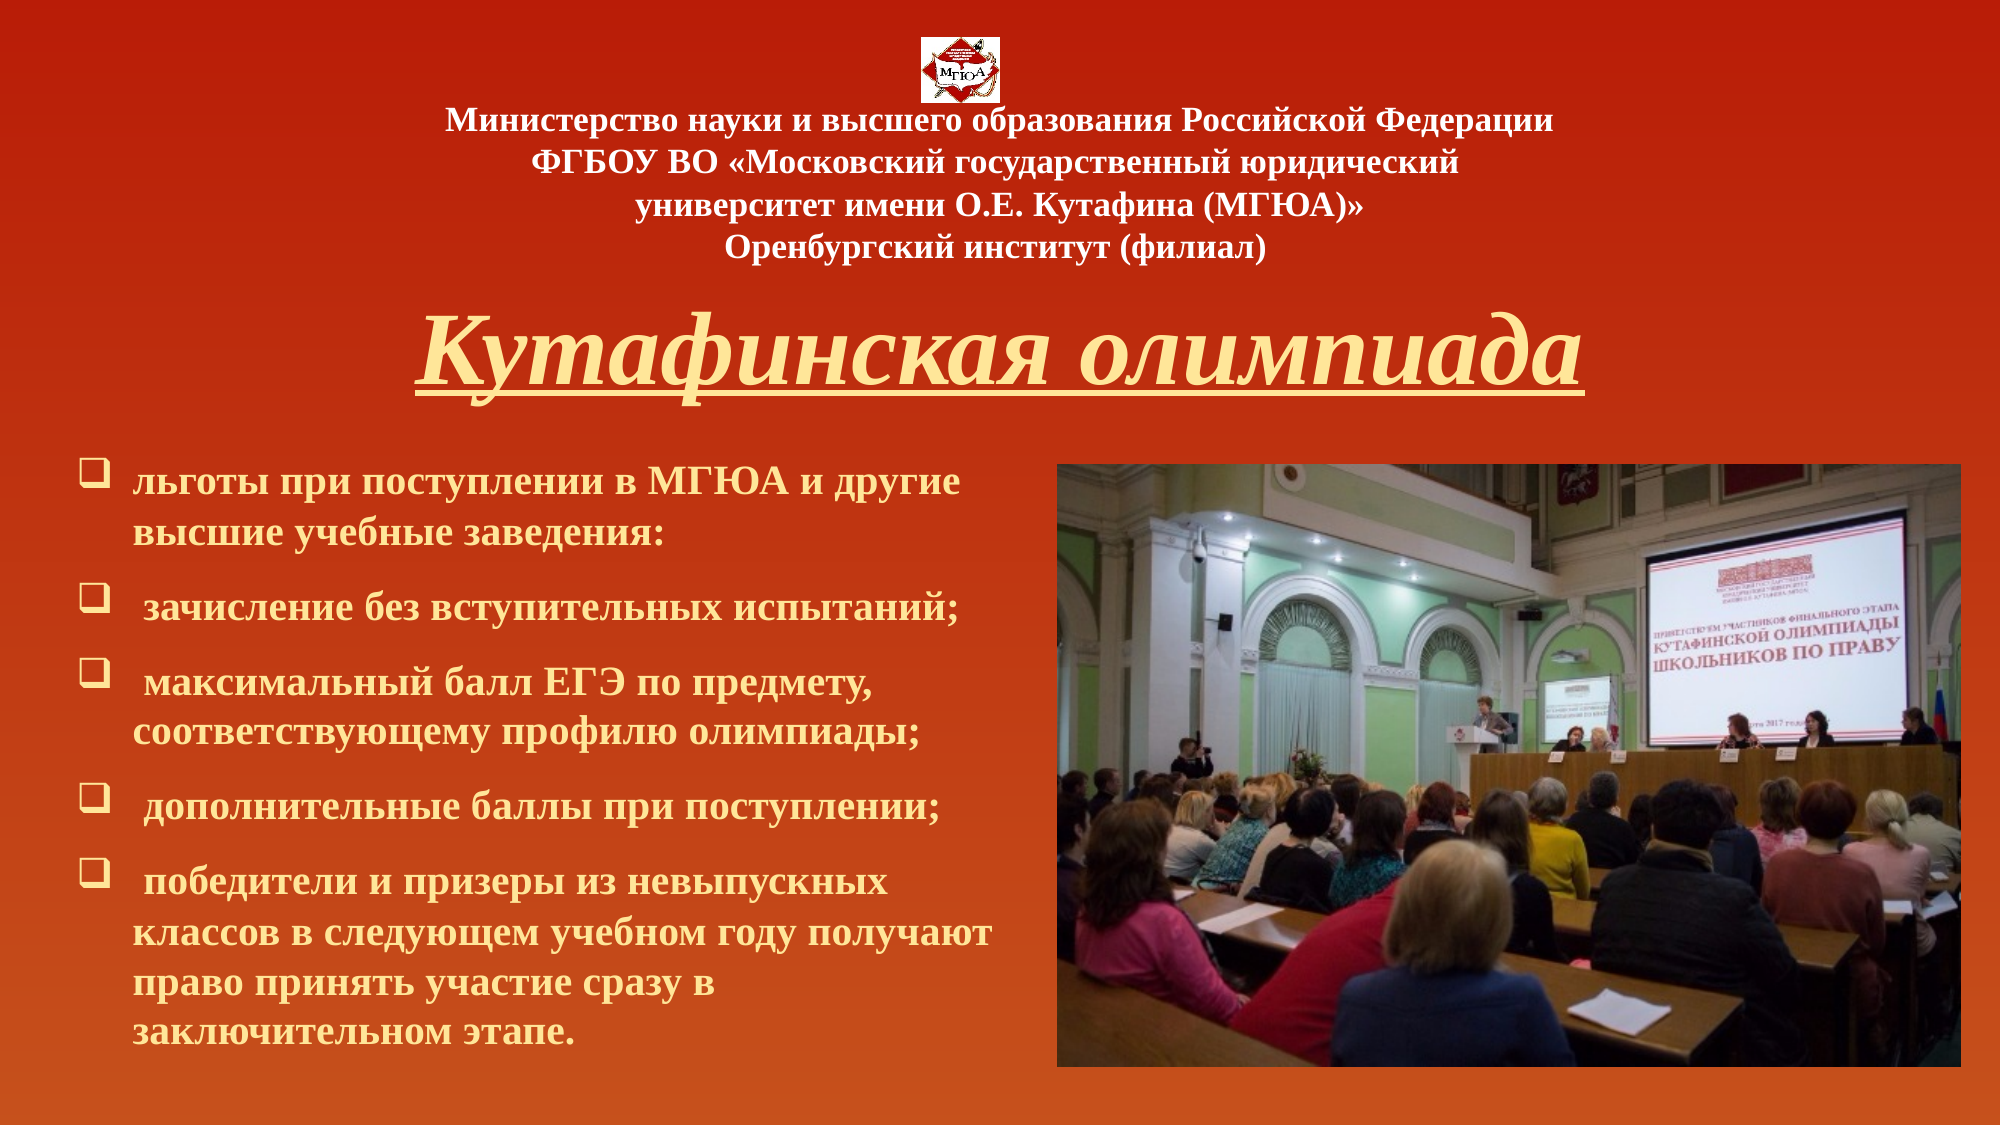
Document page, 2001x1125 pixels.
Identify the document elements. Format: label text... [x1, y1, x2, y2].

picture [1057, 464, 1961, 1067]
text_box льготы при поступлении в МГЮА и другие высшие учебные заведения: зачисление без вступительных испытаний; максимальный балл ЕГЭ по предмету, соответствующему профилю олимпиады; дополнительные баллы при поступлении; победители и призеры из невыпускных классов в следующем учебном году получают право принять участие сразу в заключительном этапе. [61, 445, 1018, 1061]
picture [921, 37, 1001, 103]
text_box Кутафинская олимпиада [347, 272, 1653, 413]
text_box Министерство науки и высшего образования Российской Федерации ФГБОУ ВО «Московский государственный юридический университет имени О.Е. Кутафина (МГЮА)» Оренбургский институт (филиал) [283, 88, 1717, 274]
